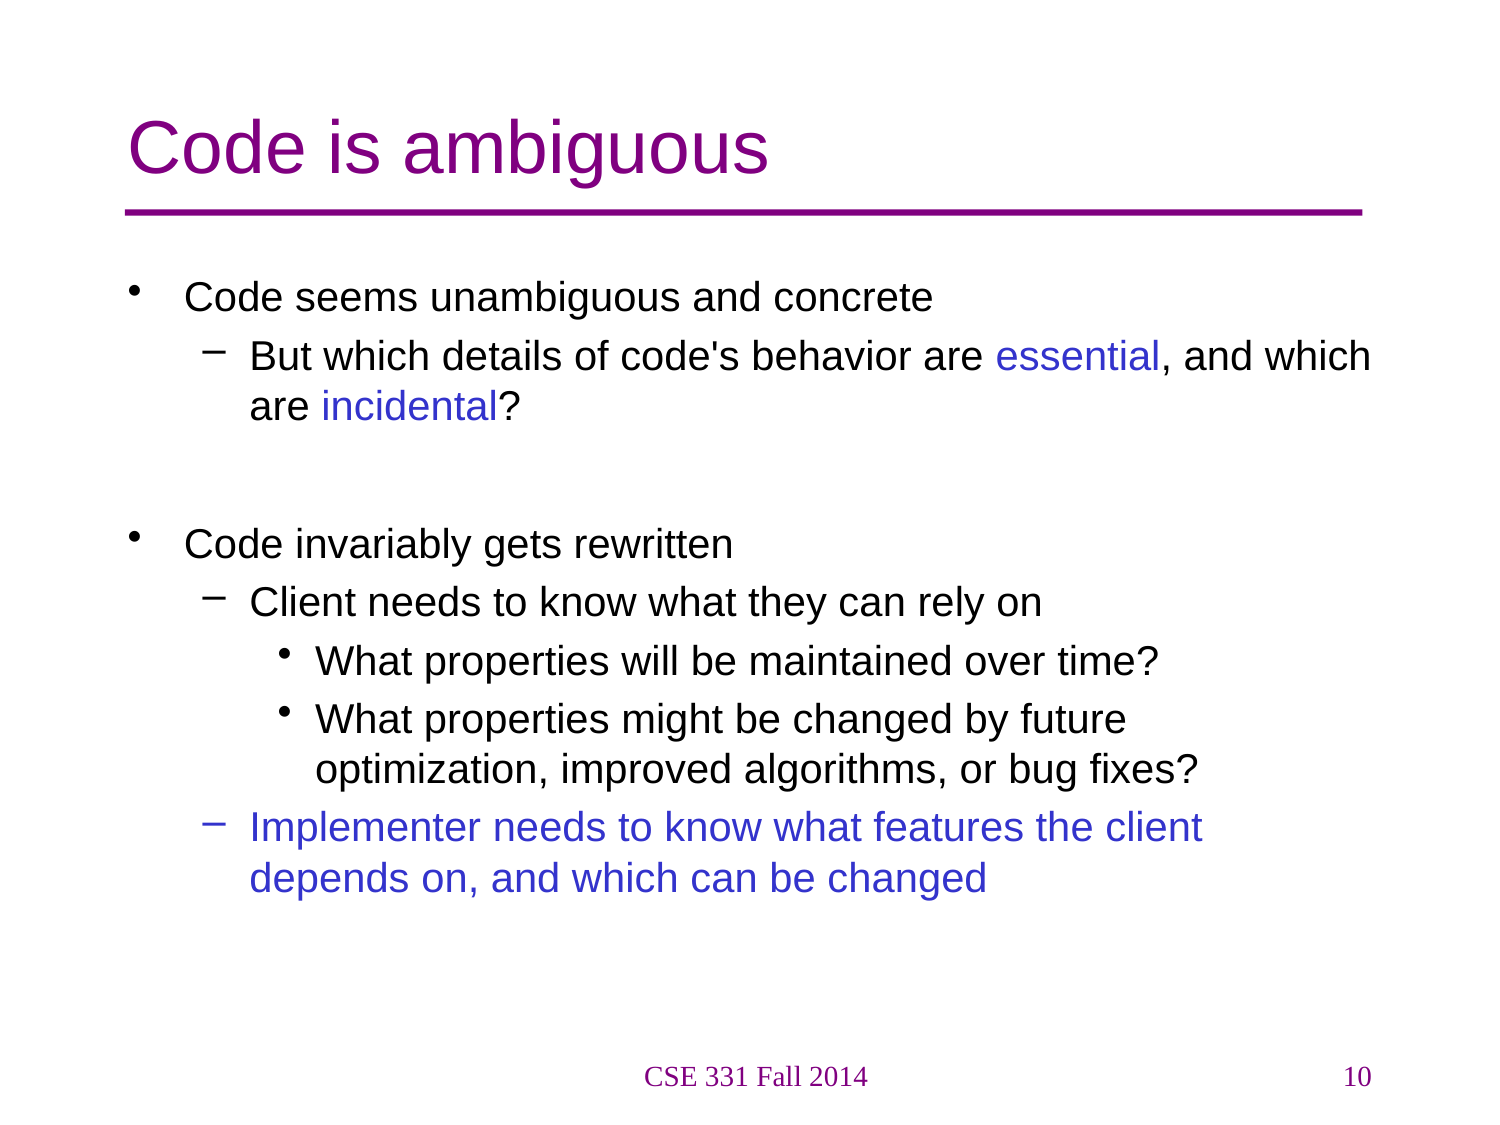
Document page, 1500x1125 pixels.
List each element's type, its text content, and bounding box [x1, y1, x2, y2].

title Code is ambiguous [112, 50, 1388, 238]
footer CSE 331 Fall 2014 [474, 1049, 1038, 1125]
slide_number 10 [1074, 1049, 1388, 1125]
list Code seems unambiguous and concrete But which details of code's behavior are essential, and which are incidental? Code invariably gets rewritten Client needs to know what they can rely on What properties will be maintained over time? What properties might be changed by future optimization, improved algorithms, or bug fixes? Implementer needs to know what features the client depends on, and which can be changed [112, 262, 1388, 1000]
